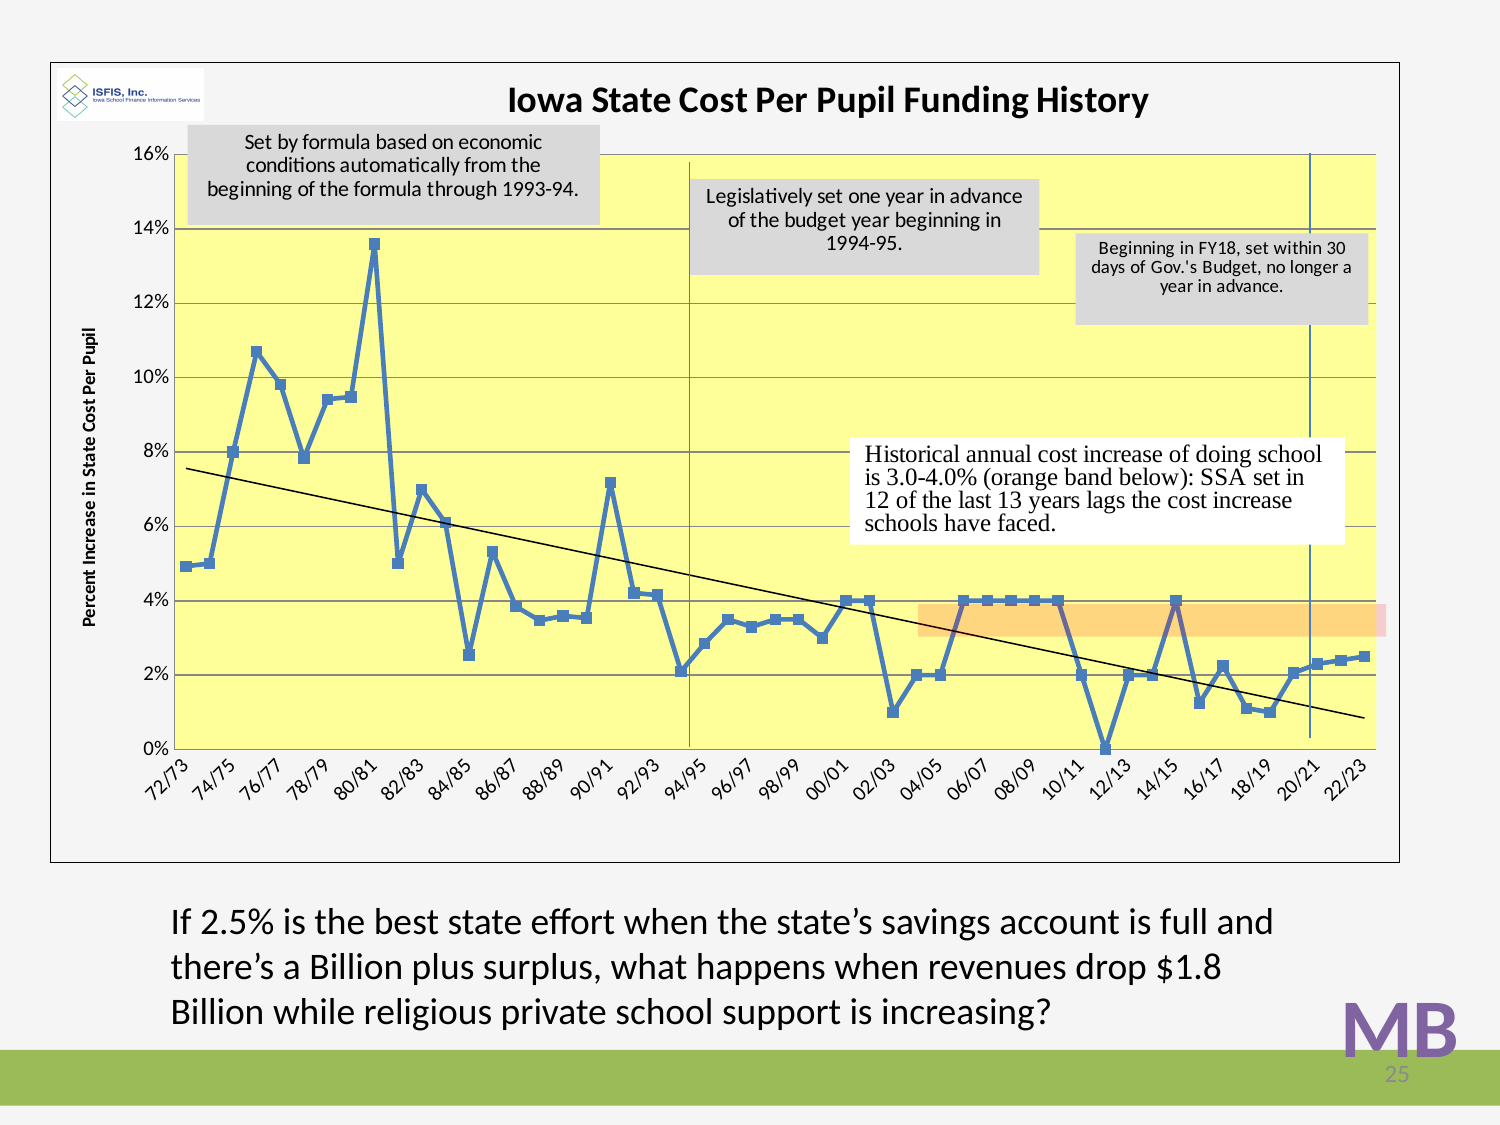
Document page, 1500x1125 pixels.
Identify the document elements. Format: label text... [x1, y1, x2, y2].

slide_number 25 [1074, 1042, 1425, 1103]
text_box If 2.5% is the best state effort when the state’s savings account is full and there’s a Billion plus surplus, what happens when revenues drop $1.8 Billion while religious private school support is increasing? [155, 889, 1331, 1040]
text_box MB [1325, 966, 1475, 1082]
chart [49, 62, 1401, 863]
